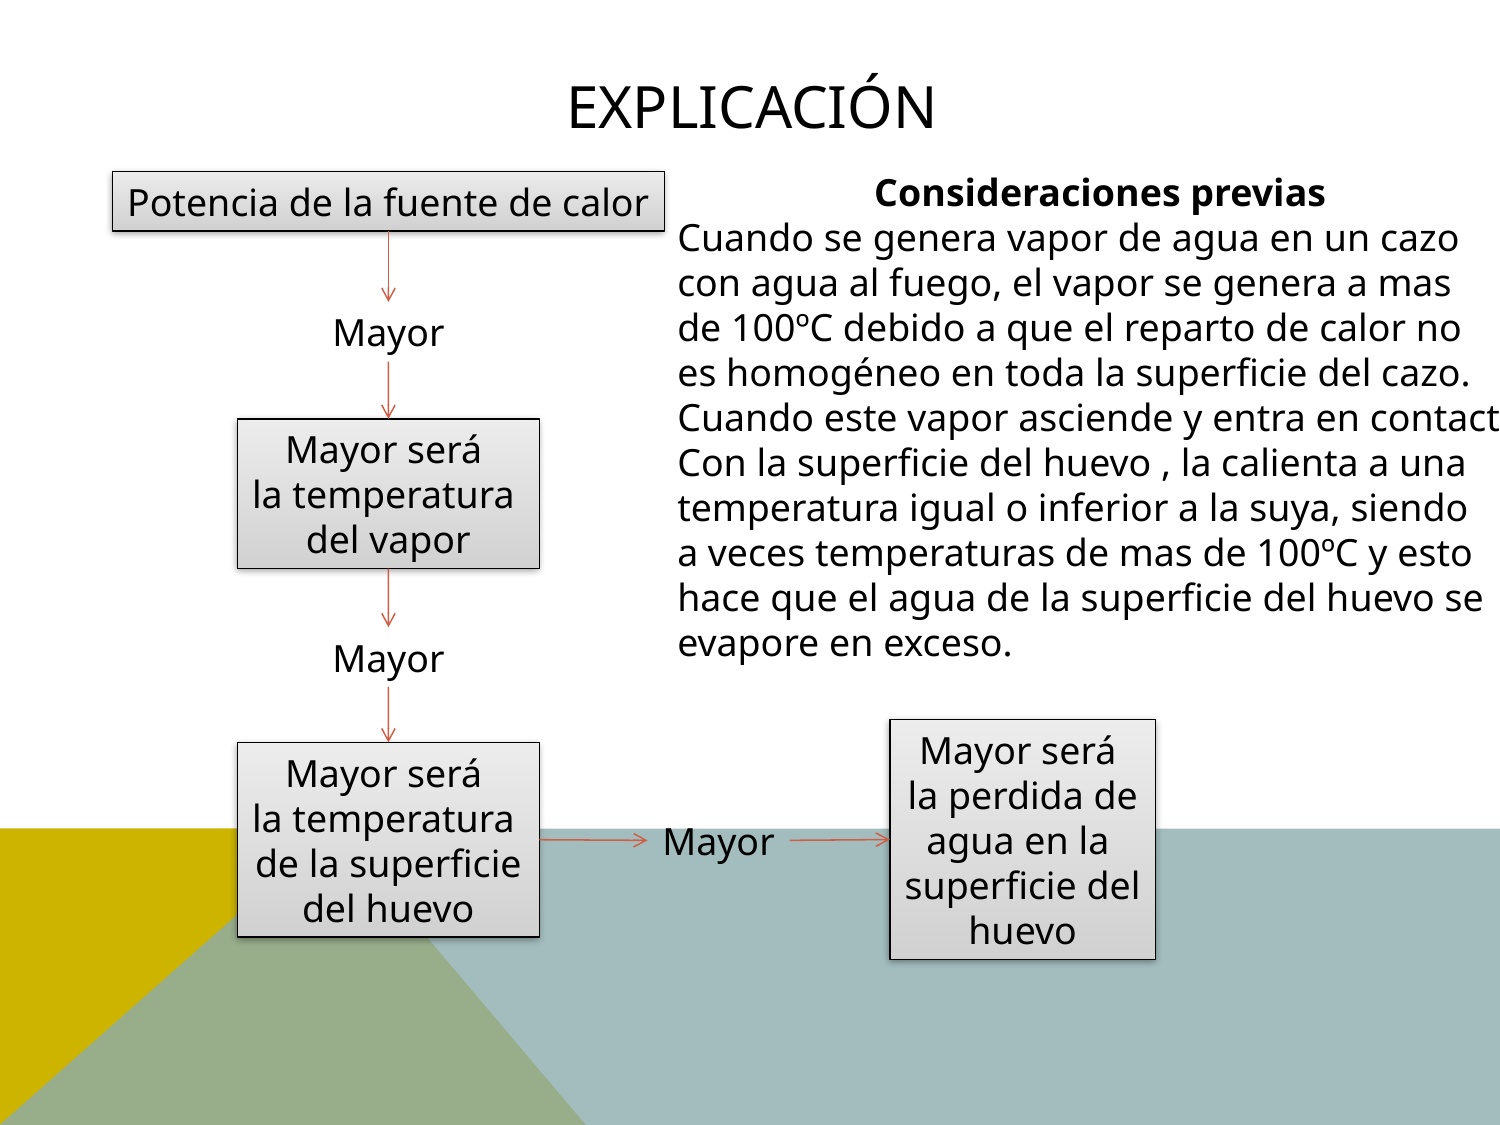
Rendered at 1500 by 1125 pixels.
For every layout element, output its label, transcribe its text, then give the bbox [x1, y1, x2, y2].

text_box Consideraciones previas Cuando se genera vapor de agua en un cazo con agua al fuego, el vapor se genera a mas de 100ºC debido a que el reparto de calor no es homogéneo en toda la superficie del cazo. Cuando este vapor asciende y entra en contacto Con la superficie del huevo , la calienta a una temperatura igual o inferior a la suya, siendo a veces temperaturas de mas de 100ºC y esto hace que el agua de la superficie del huevo se evapore en exceso. [662, 161, 1500, 672]
text_box Mayor [317, 301, 460, 362]
title EXPLICACIÓN [135, 60, 1369, 150]
text_box Mayor será la temperatura del vapor [237, 418, 540, 569]
text_box Potencia de la fuente de calor [112, 171, 662, 232]
text_box Mayor [317, 627, 460, 687]
text_box Mayor [647, 810, 790, 871]
text_box Mayor será la perdida de agua en la superficie del huevo [889, 719, 1156, 960]
text_box Mayor será la temperatura de la superficie del huevo [237, 742, 540, 938]
